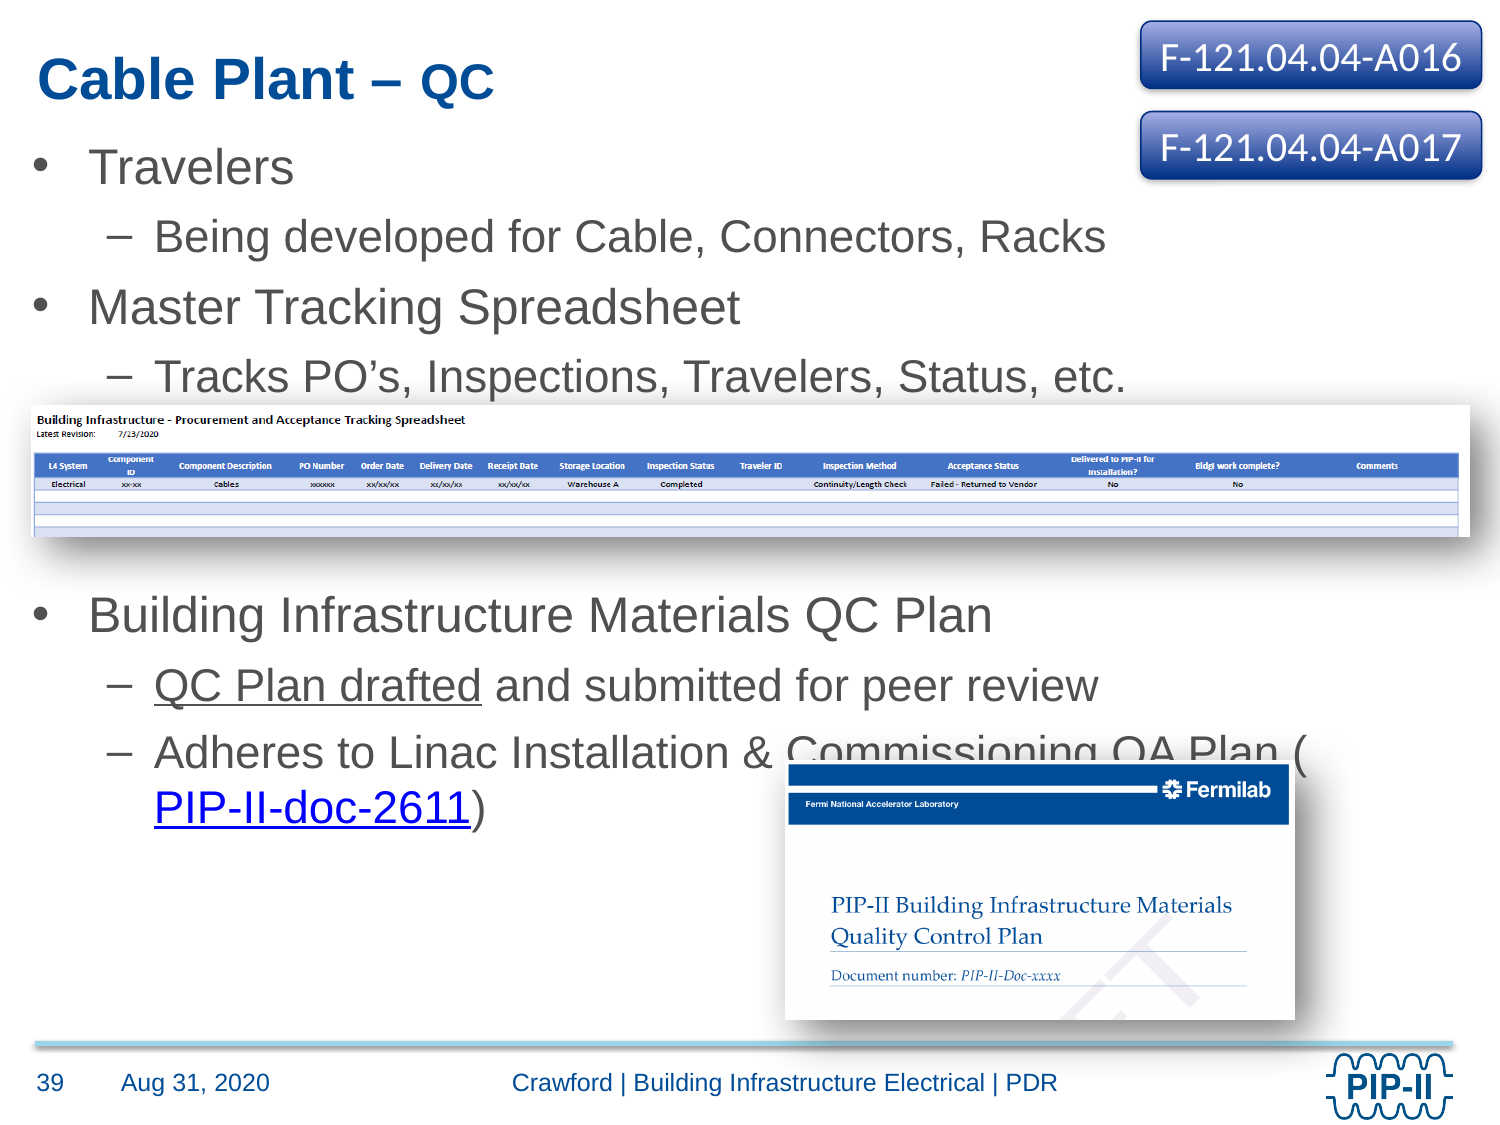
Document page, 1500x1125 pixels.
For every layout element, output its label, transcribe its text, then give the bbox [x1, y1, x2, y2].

title Cable Plant – QC [37, 41, 1463, 112]
text_box F-121.04.04-A017 [1140, 110, 1483, 180]
picture [31, 405, 1470, 538]
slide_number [120, 1066, 276, 1107]
footer Crawford | Building Infrastructure Electrical | PDR [293, 1066, 1279, 1107]
picture [1326, 1053, 1453, 1120]
text_box F-121.04.04-A016 [1140, 20, 1483, 90]
slide_number 39 [36, 1066, 105, 1106]
list Travelers Being developed for Cable, Connectors, Racks Master Tracking Spreadsheet Tracks PO’s, Inspections, Travelers, Status, etc. Building Infrastructure Materials QC Plan QC Plan drafted and submitted for peer review Adheres to Linac Installation & Commissioning QA Plan (PIP-II-doc-2611) [31, 568, 1457, 1035]
picture [785, 760, 1295, 1021]
list Travelers Being developed for Cable, Connectors, Racks Master Tracking Spreadsheet Tracks PO’s, Inspections, Travelers, Status, etc. Building Infrastructure Materials QC Plan QC Plan drafted and submitted for peer review Adheres to Linac Installation & Commissioning QA Plan (PIP-II-doc-2611) [31, 134, 1457, 402]
